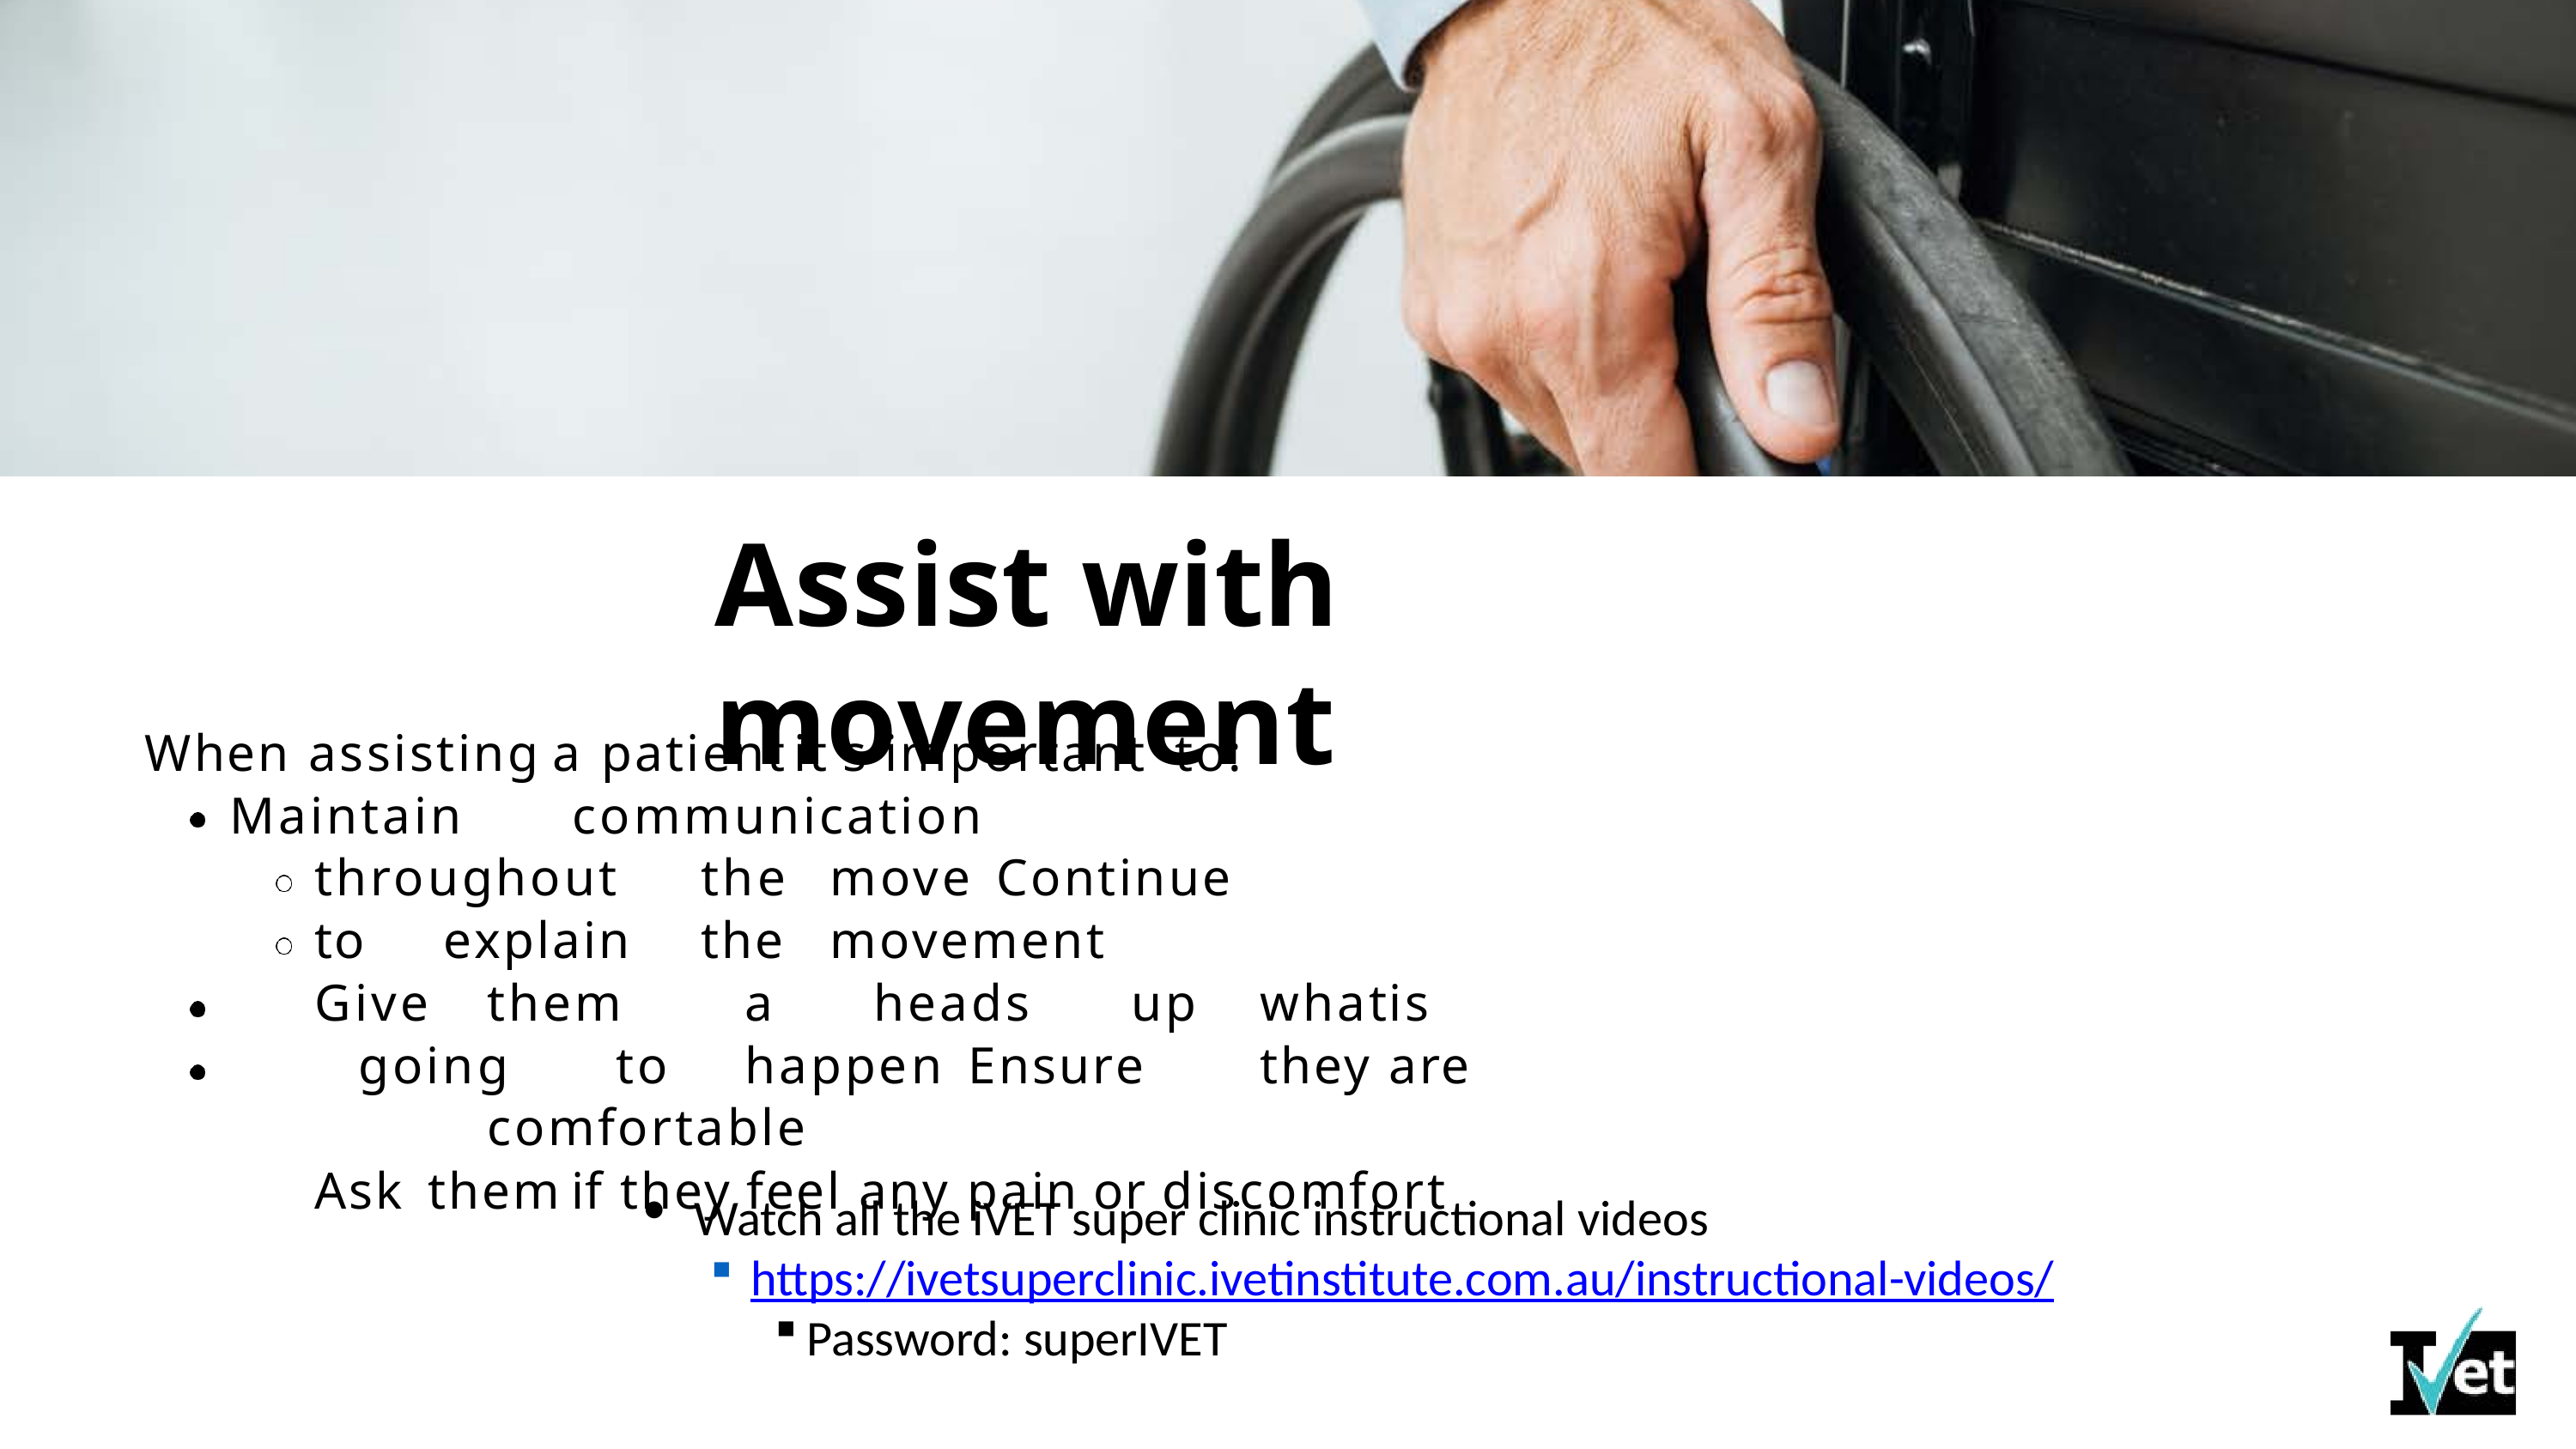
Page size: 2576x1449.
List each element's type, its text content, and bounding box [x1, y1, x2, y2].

picture [0, 0, 2576, 476]
text_box Watch all the iVET super clinic instructional videos https://ivetsuperclinic.ivetinstitute.com.au/instructional-videos/ Password: superIVET [633, 1179, 2104, 1433]
picture [190, 1064, 206, 1080]
picture [190, 812, 206, 828]
text_box When assisting a patient it's important to: Maintain communication throughout the move Continue to explain the movement Give them a heads up what is going to happen Ensure they are comfortable Ask them if they feel any pain or discomfort [143, 718, 1501, 1219]
picture [190, 1001, 206, 1017]
picture [2388, 1303, 2518, 1428]
title Assist with movement [713, 510, 1888, 787]
picture [275, 937, 293, 955]
picture [275, 875, 293, 892]
